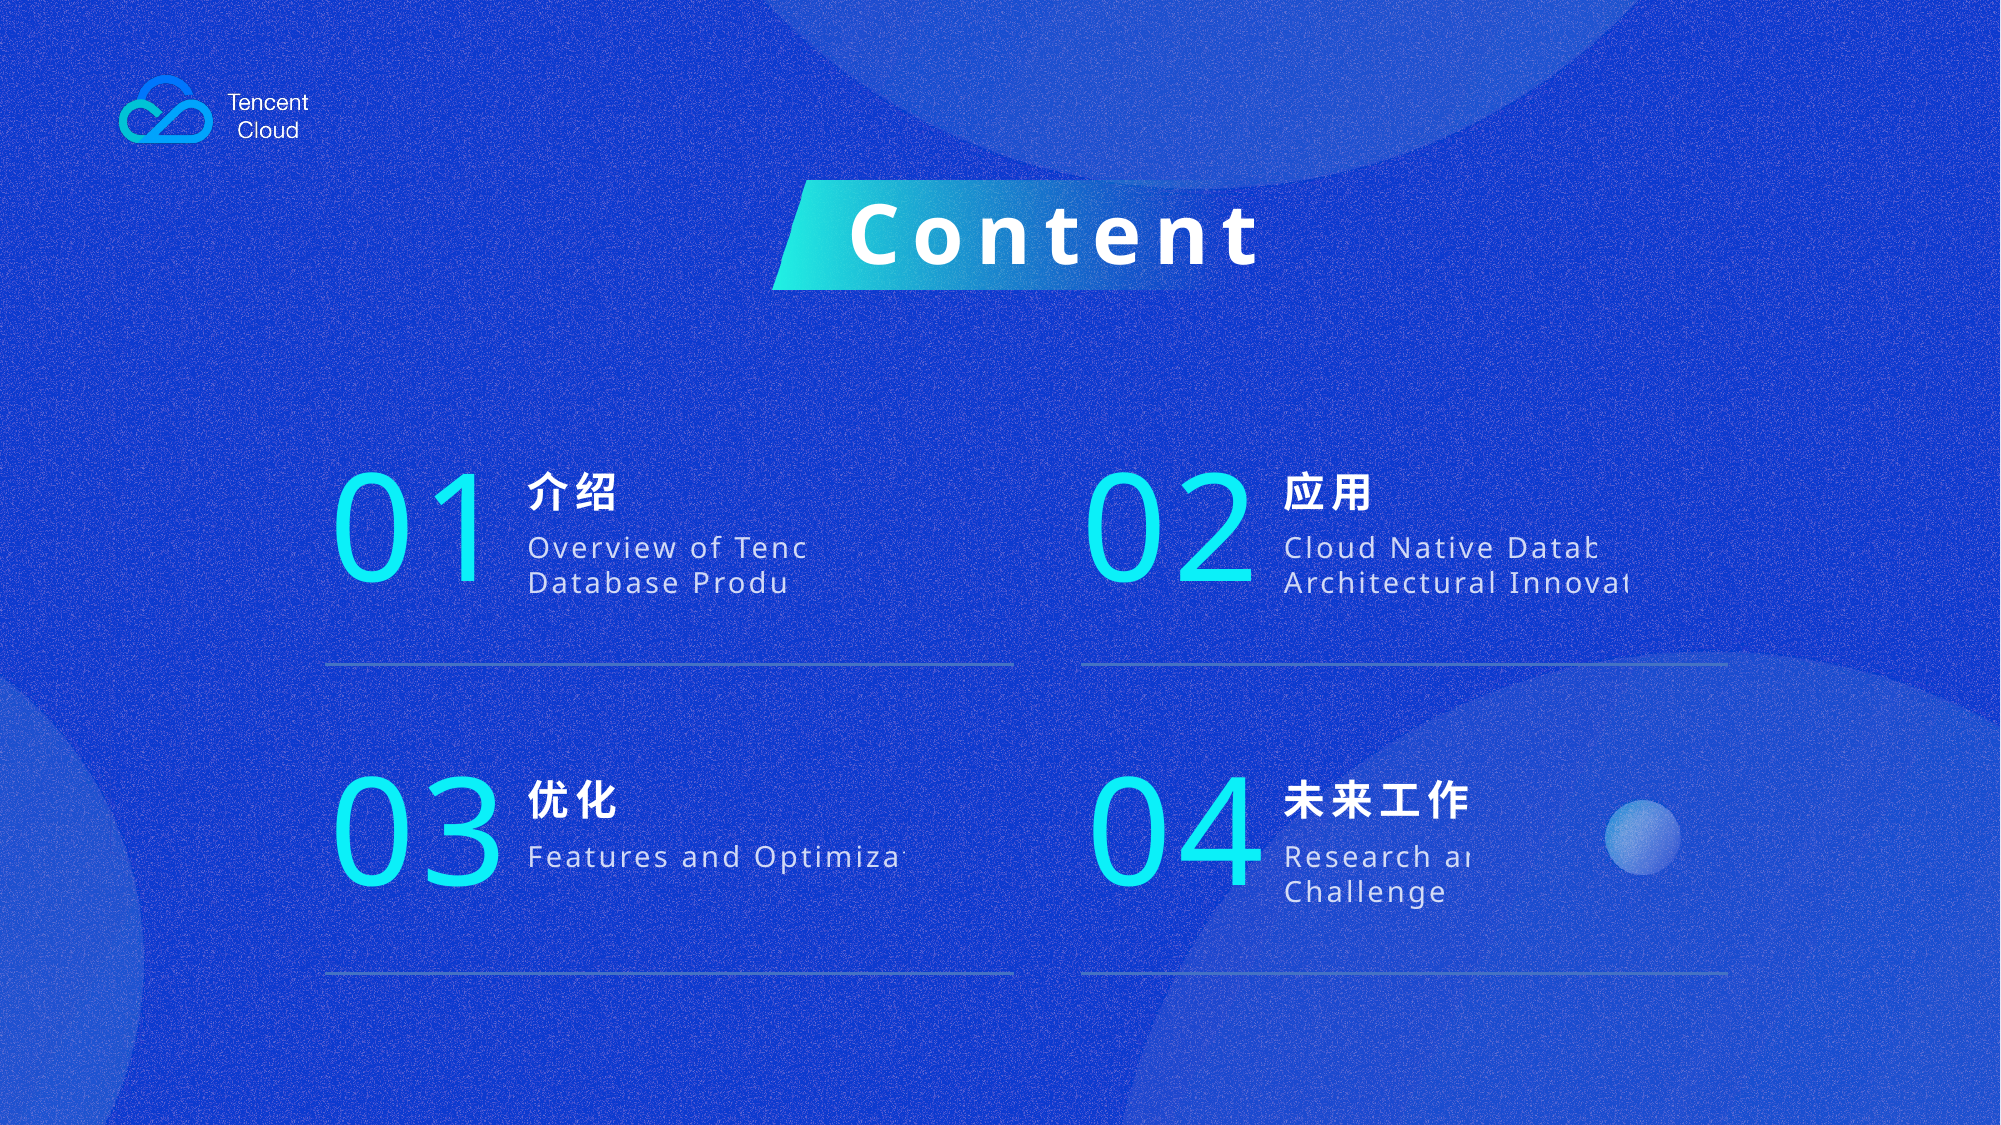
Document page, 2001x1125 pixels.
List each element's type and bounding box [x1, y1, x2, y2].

picture [0, 0, 2001, 1125]
text_box [302, 173, 1738, 974]
text_box [109, 176, 302, 949]
text_box [309, 53, 787, 173]
text_box [354, 975, 742, 1072]
